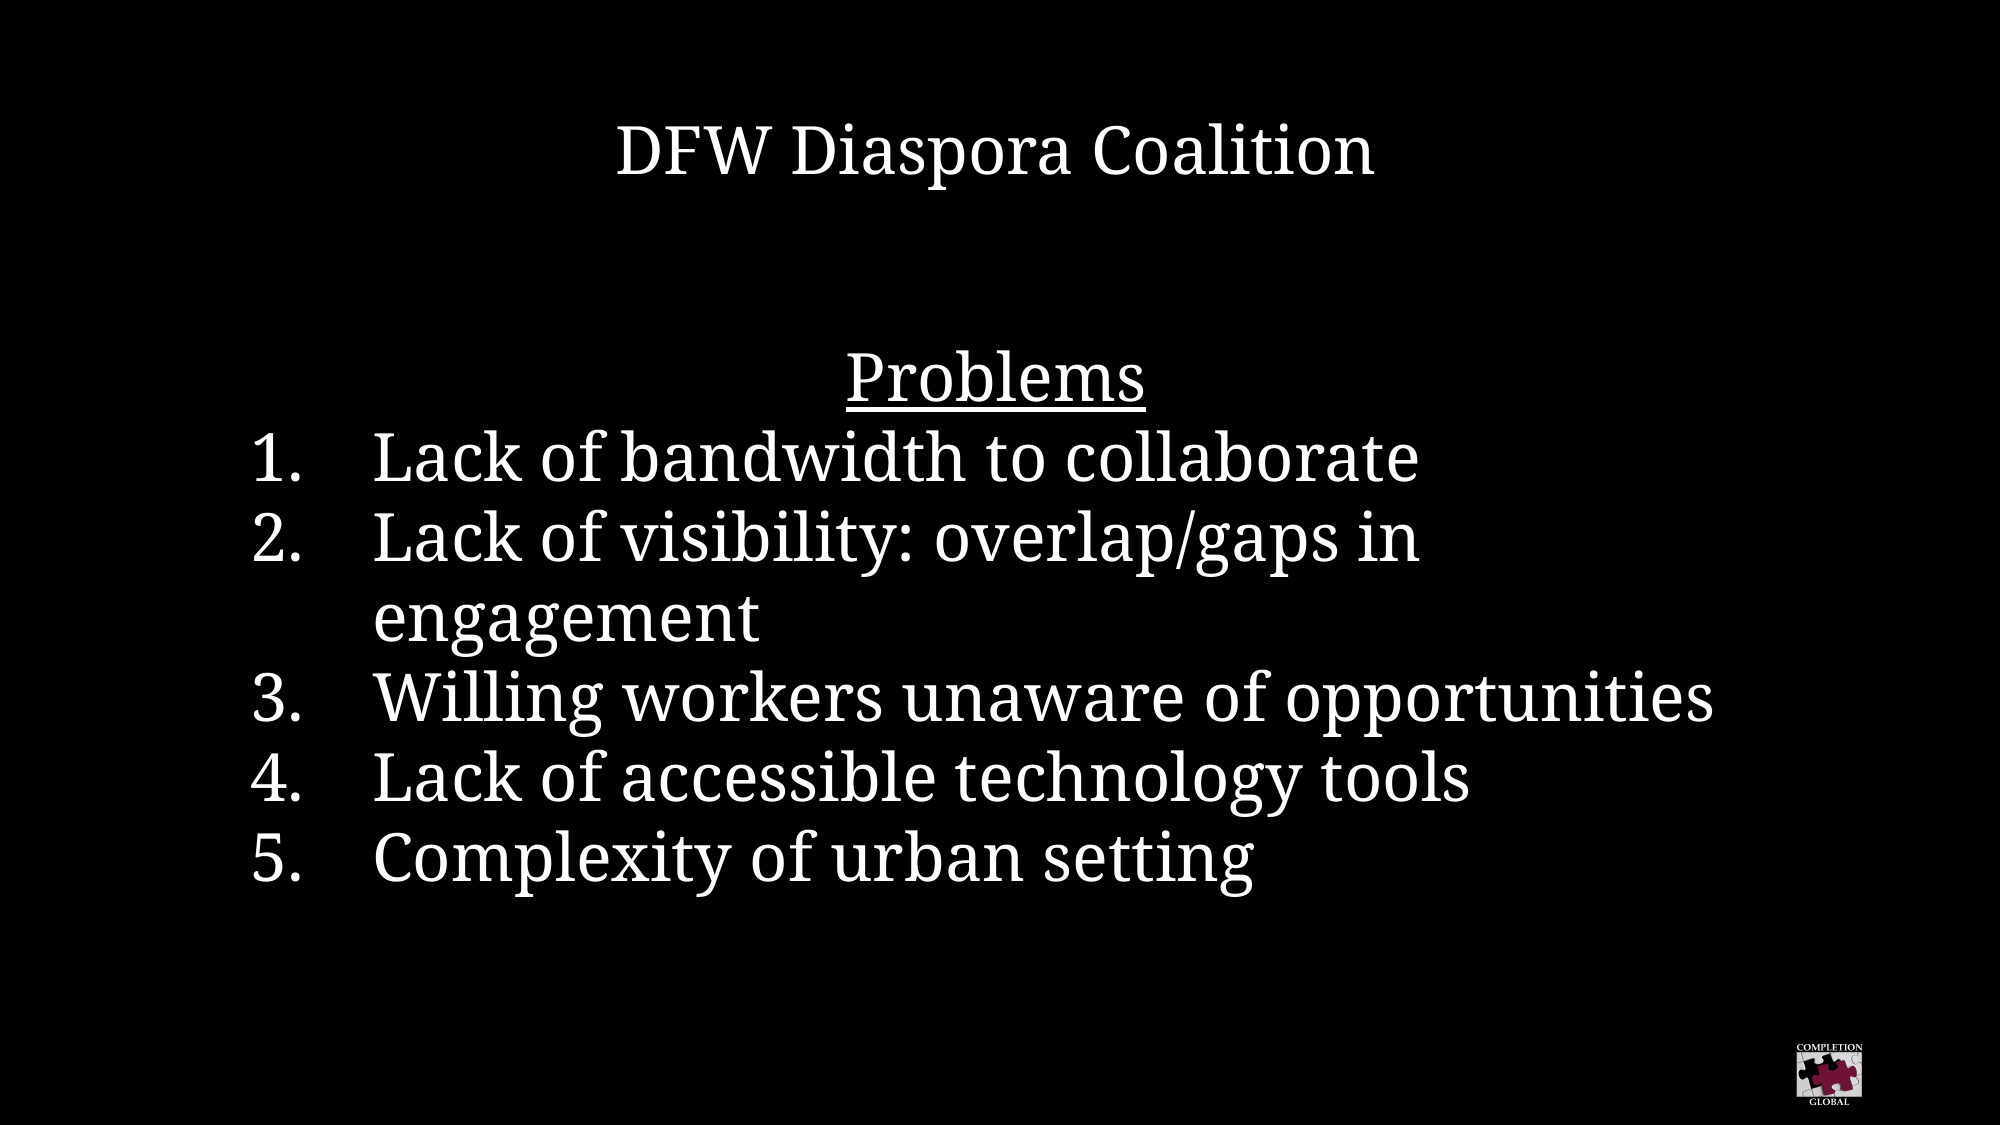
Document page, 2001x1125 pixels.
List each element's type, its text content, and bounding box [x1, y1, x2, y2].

text_box DFW Diaspora Coalition [600, 100, 1392, 196]
picture [1795, 1042, 1863, 1106]
text_box Problems Lack of bandwidth to collaborate Lack of visibility: overlap/gaps in engagement Willing workers unaware of opportunities Lack of accessible technology tools Complexity of urban setting [235, 327, 1757, 903]
